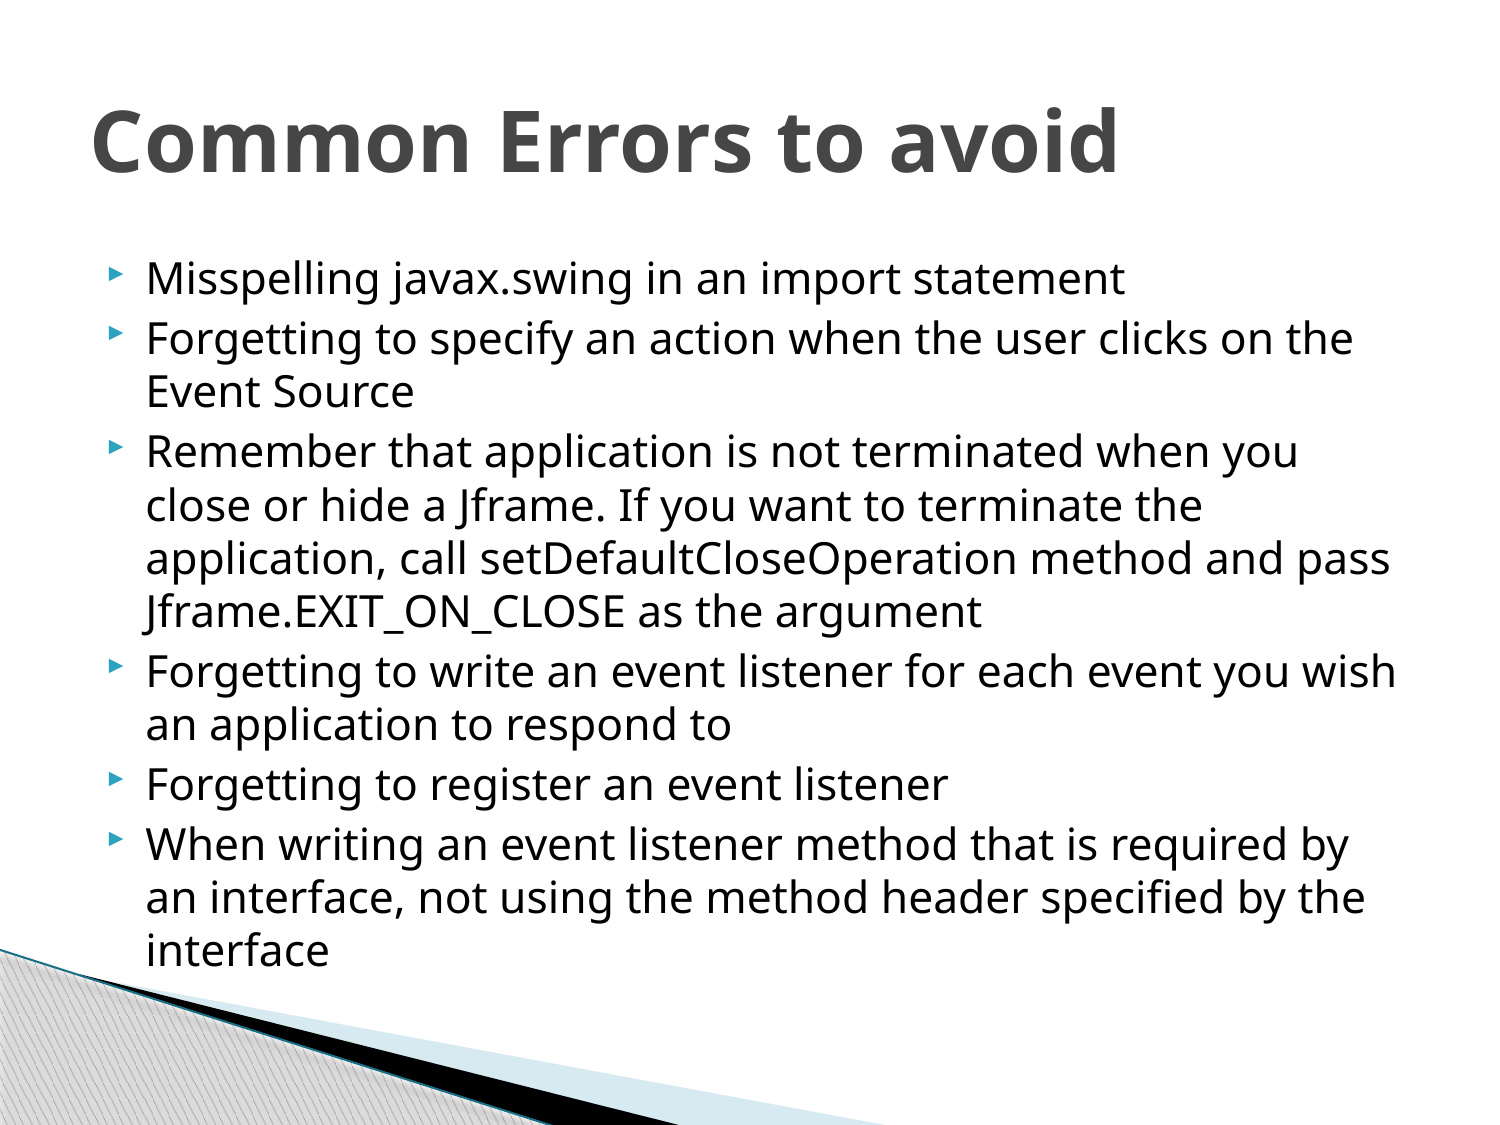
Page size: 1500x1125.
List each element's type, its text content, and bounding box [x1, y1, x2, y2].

list Misspelling javax.swing in an import statement Forgetting to specify an action when the user clicks on the Event Source Remember that application is not terminated when you close or hide a Jframe. If you want to terminate the application, call setDefaultCloseOperation method and pass Jframe.EXIT_ON_CLOSE as the argument Forgetting to write an event listener for each event you wish an application to respond to Forgetting to register an event listener When writing an event listener method that is required by an interface, not using the method header specified by the interface [75, 243, 1425, 986]
title Common Errors to avoid [75, 45, 1425, 233]
